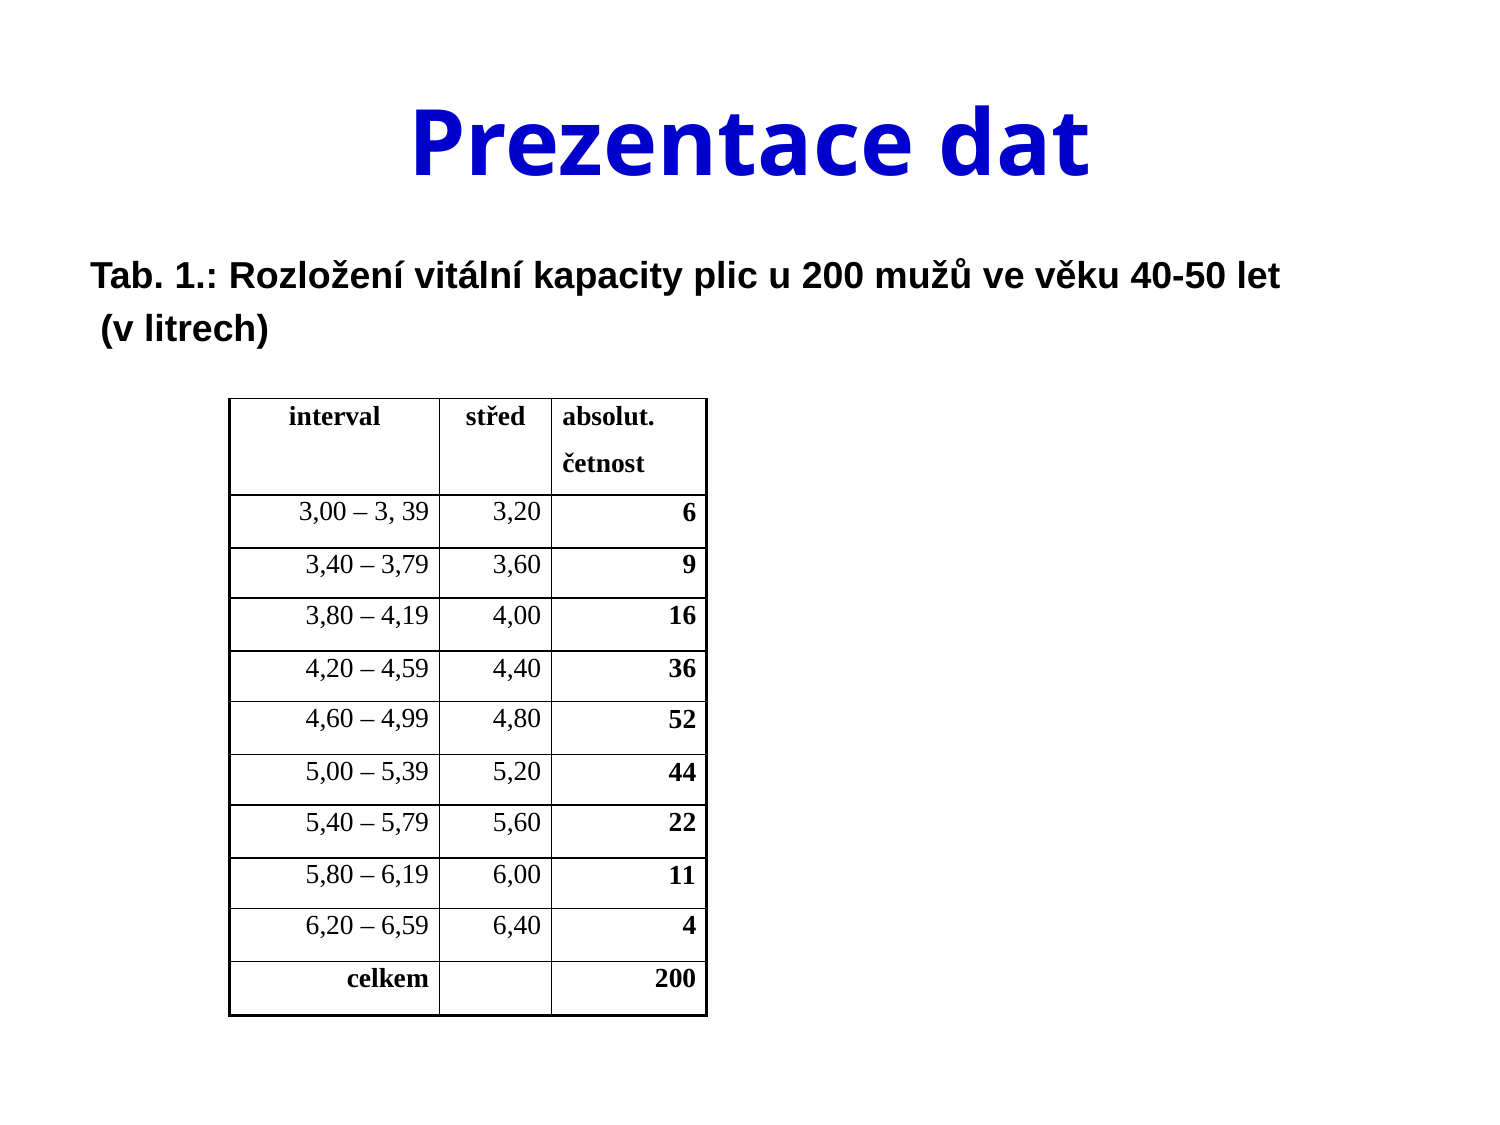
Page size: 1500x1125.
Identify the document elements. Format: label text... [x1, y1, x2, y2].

title Prezentace dat [75, 45, 1425, 233]
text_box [140, 397, 1251, 1068]
list Tab. 1.: Rozložení vitální kapacity plic u 200 mužů ve věku 40-50 let (v litrech) [75, 243, 1425, 1090]
